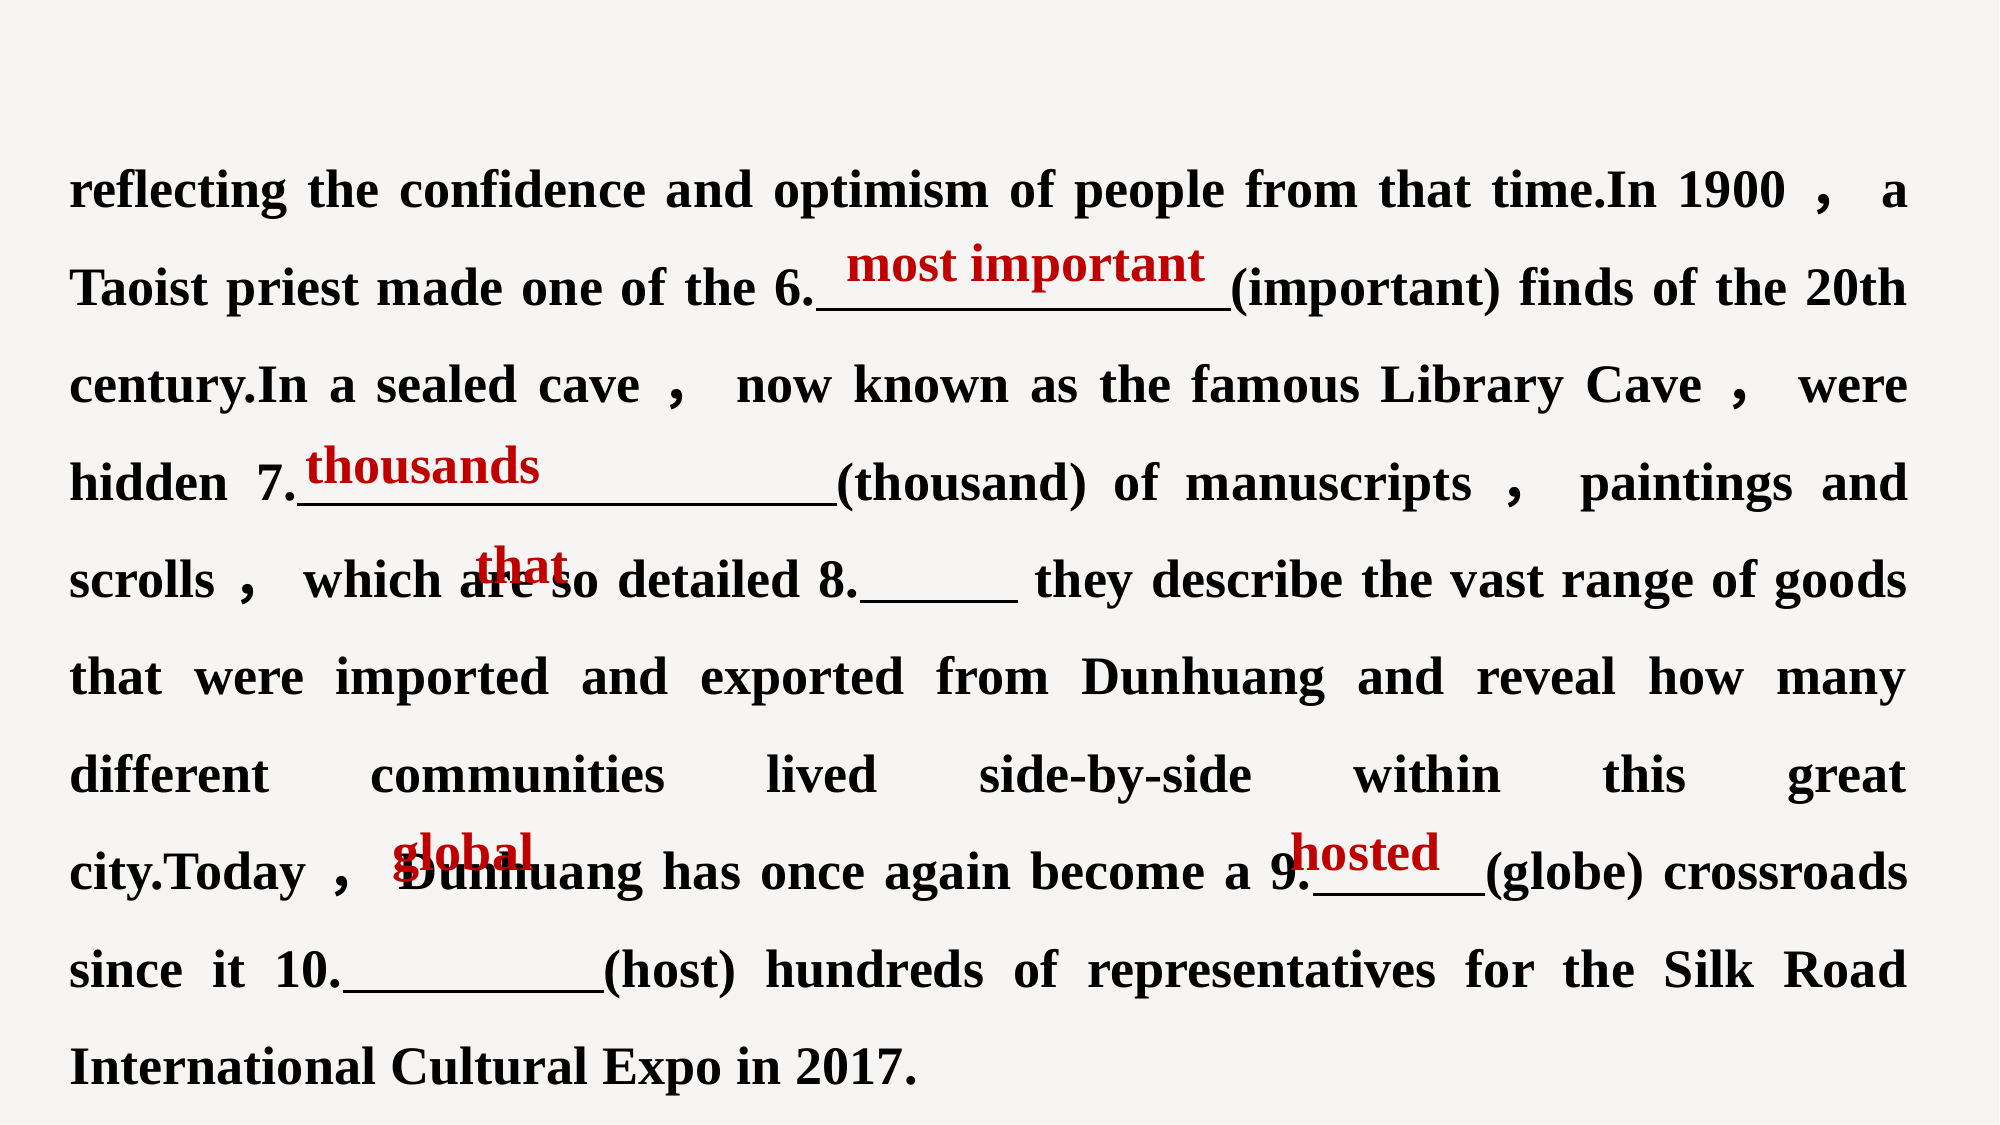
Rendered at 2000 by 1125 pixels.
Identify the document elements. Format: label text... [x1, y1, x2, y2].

text_box thousands [290, 422, 556, 502]
text_box that [460, 521, 585, 602]
text_box most important [831, 219, 1222, 300]
text_box hosted [1275, 808, 1457, 889]
text_box reflecting the confidence and optimism of people from that time.In 1900，a Taoist priest made one of the 6. (important) finds of the 20th century.In a sealed cave，now known as the famous Library Cave，were hidden 7. (thousand) of manuscripts，paintings and scrolls，which are so detailed 8. they describe the vast range of goods that were imported and exported from Dunhuang and reveal how many different communities lived side-by-side within this great city.Today，Dunhuang has once again become a 9. (globe) crossroads since it 10. (host) hundreds of representatives for the Silk Road International Cultural Expo in 2017. [54, 113, 1924, 1103]
text_box global [377, 808, 550, 889]
